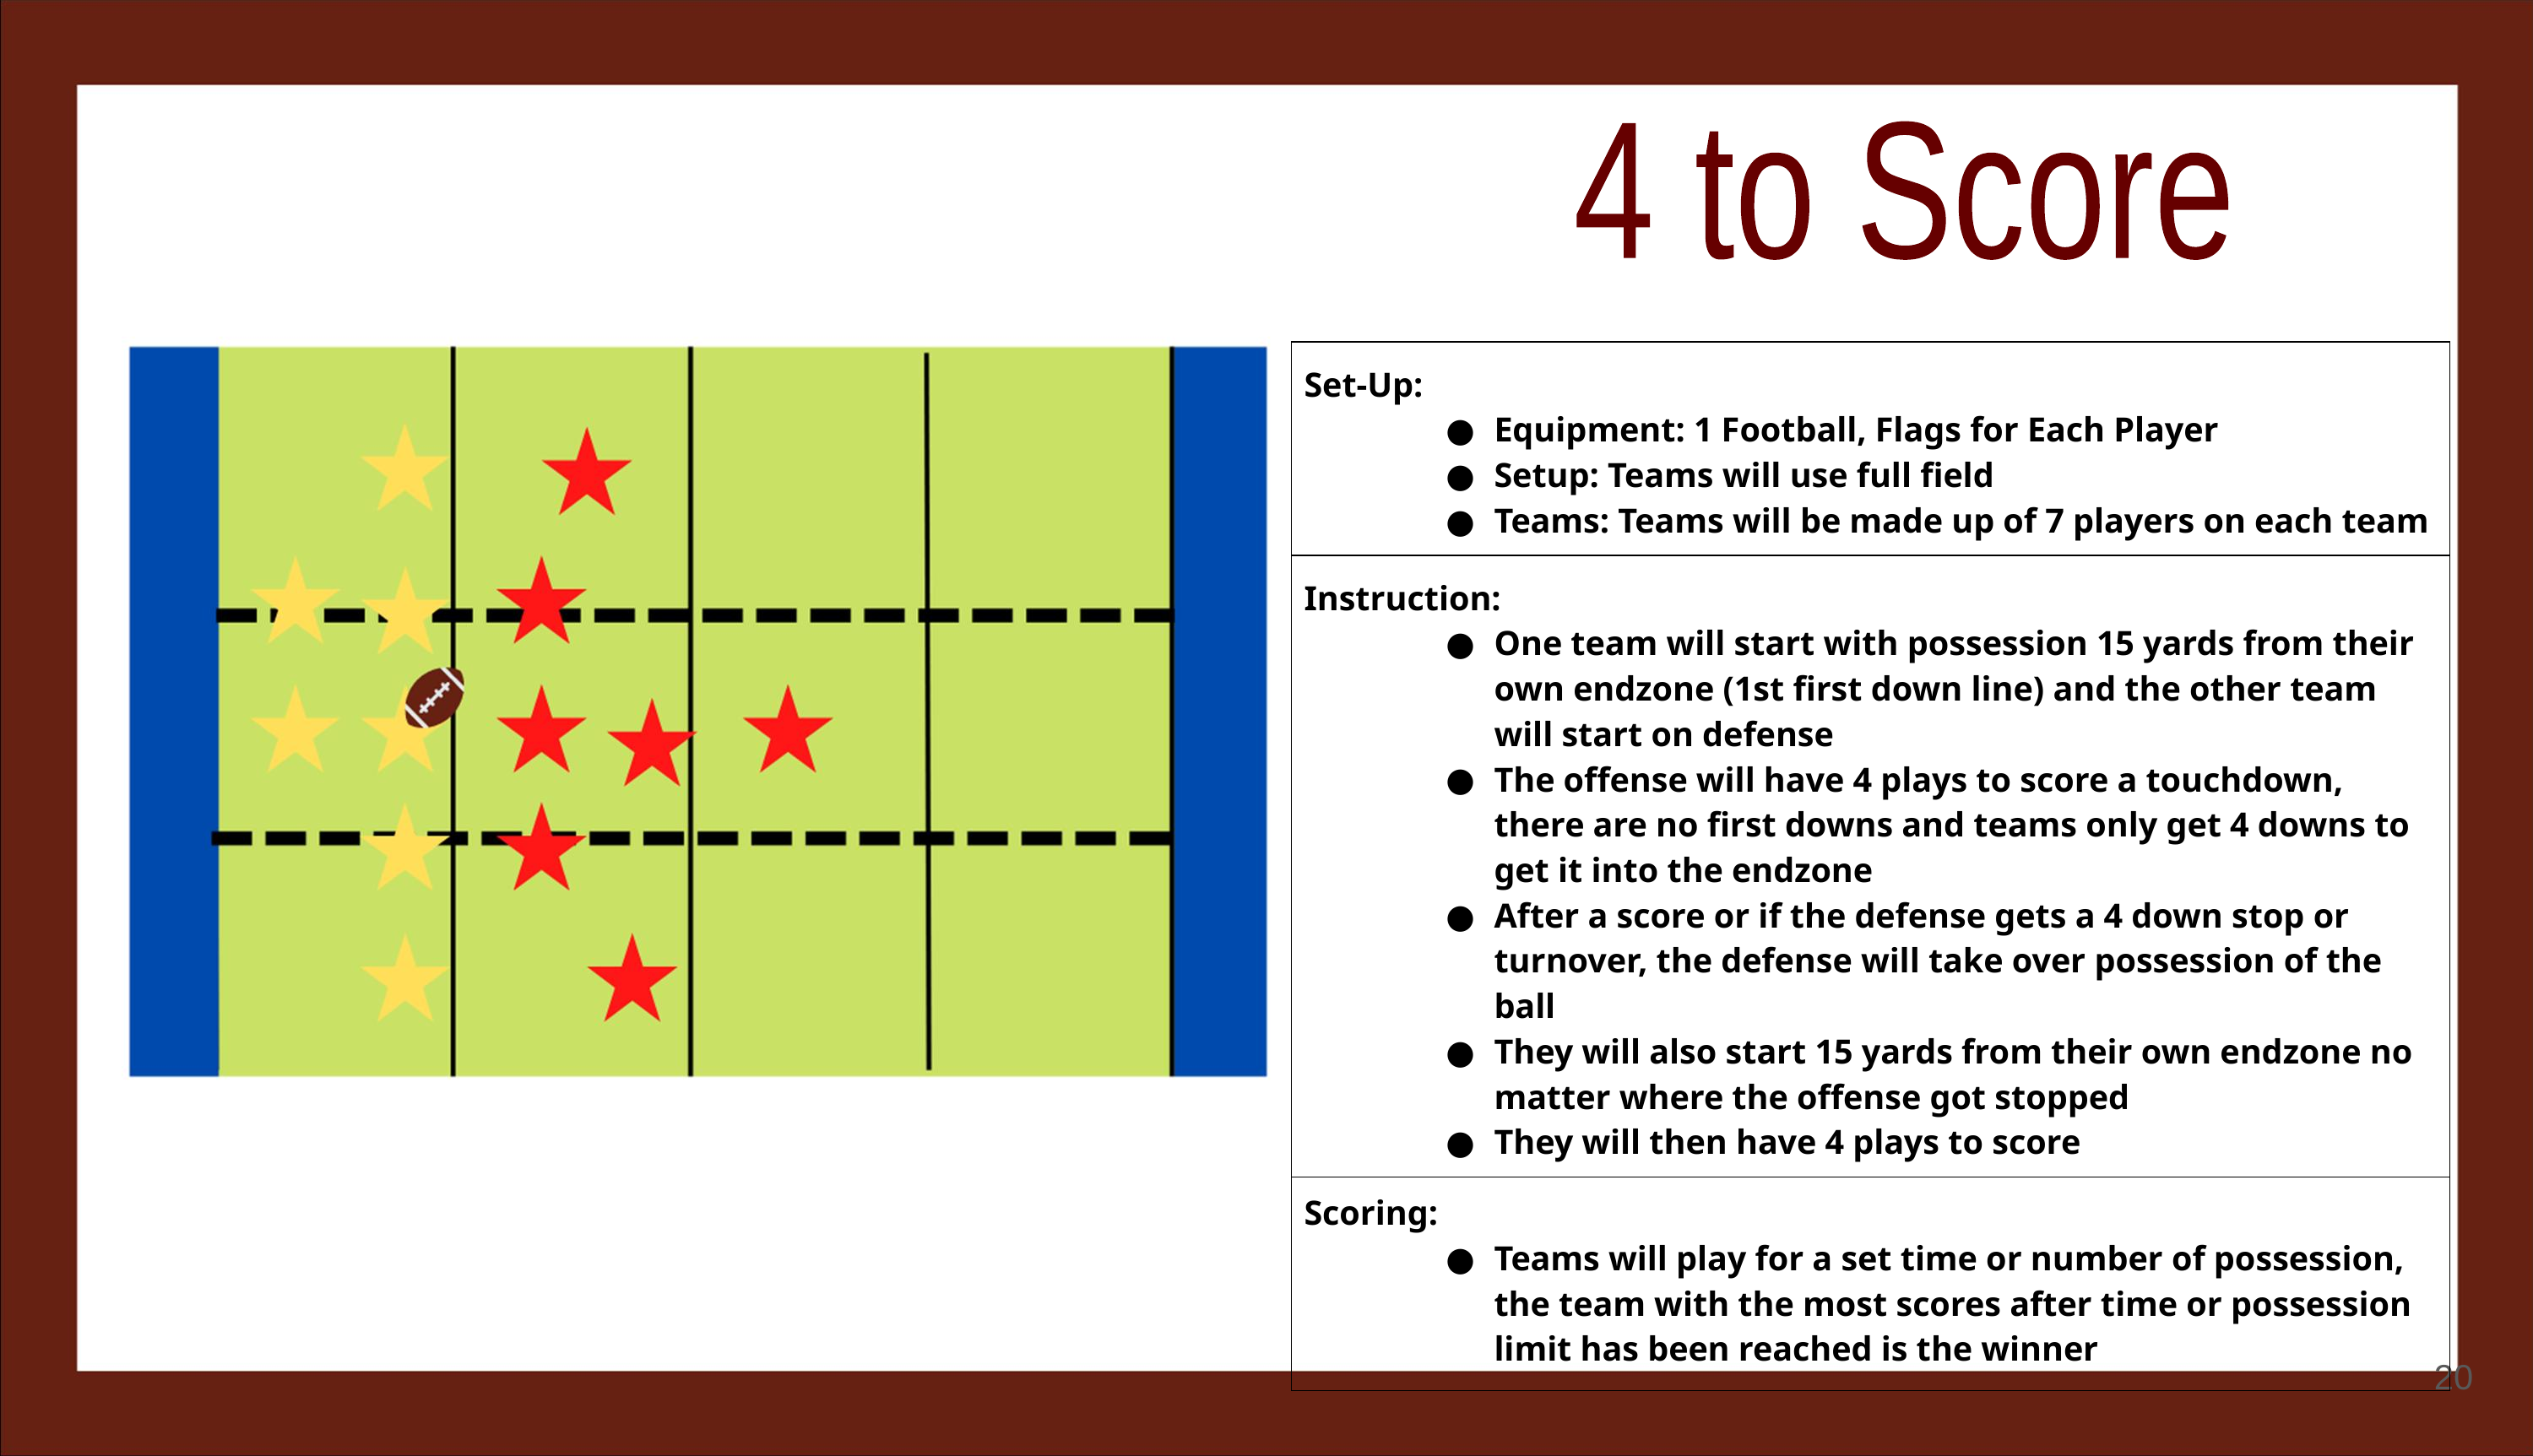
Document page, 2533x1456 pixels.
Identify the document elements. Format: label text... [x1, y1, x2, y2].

table_cell Instruction: One team will start with possession 15 yards from their own endzone (1st first down line) and the other team will start on defense The offense will have 4 plays to score a touchdown, there are no first downs and teams only get 4 downs to get it into the endzone After a score or if the defense gets a 4 down stop or turnover, the defense will take over possession of the ball They will also start 15 yards from their own endzone no matter where the offense got stopped They will then have 4 plays to score [1292, 556, 2449, 1177]
table_cell Scoring: Teams will play for a set time or number of possession, the team with the most scores after time or possession limit has been reached is the winner [1292, 1177, 2449, 1390]
table_header Set-Up: Equipment: 1 Football, Flags for Each Player Setup: Teams will use full field Teams: Teams will be made up of 7 players on each team [1292, 343, 2449, 555]
picture [0, 0, 2533, 1456]
